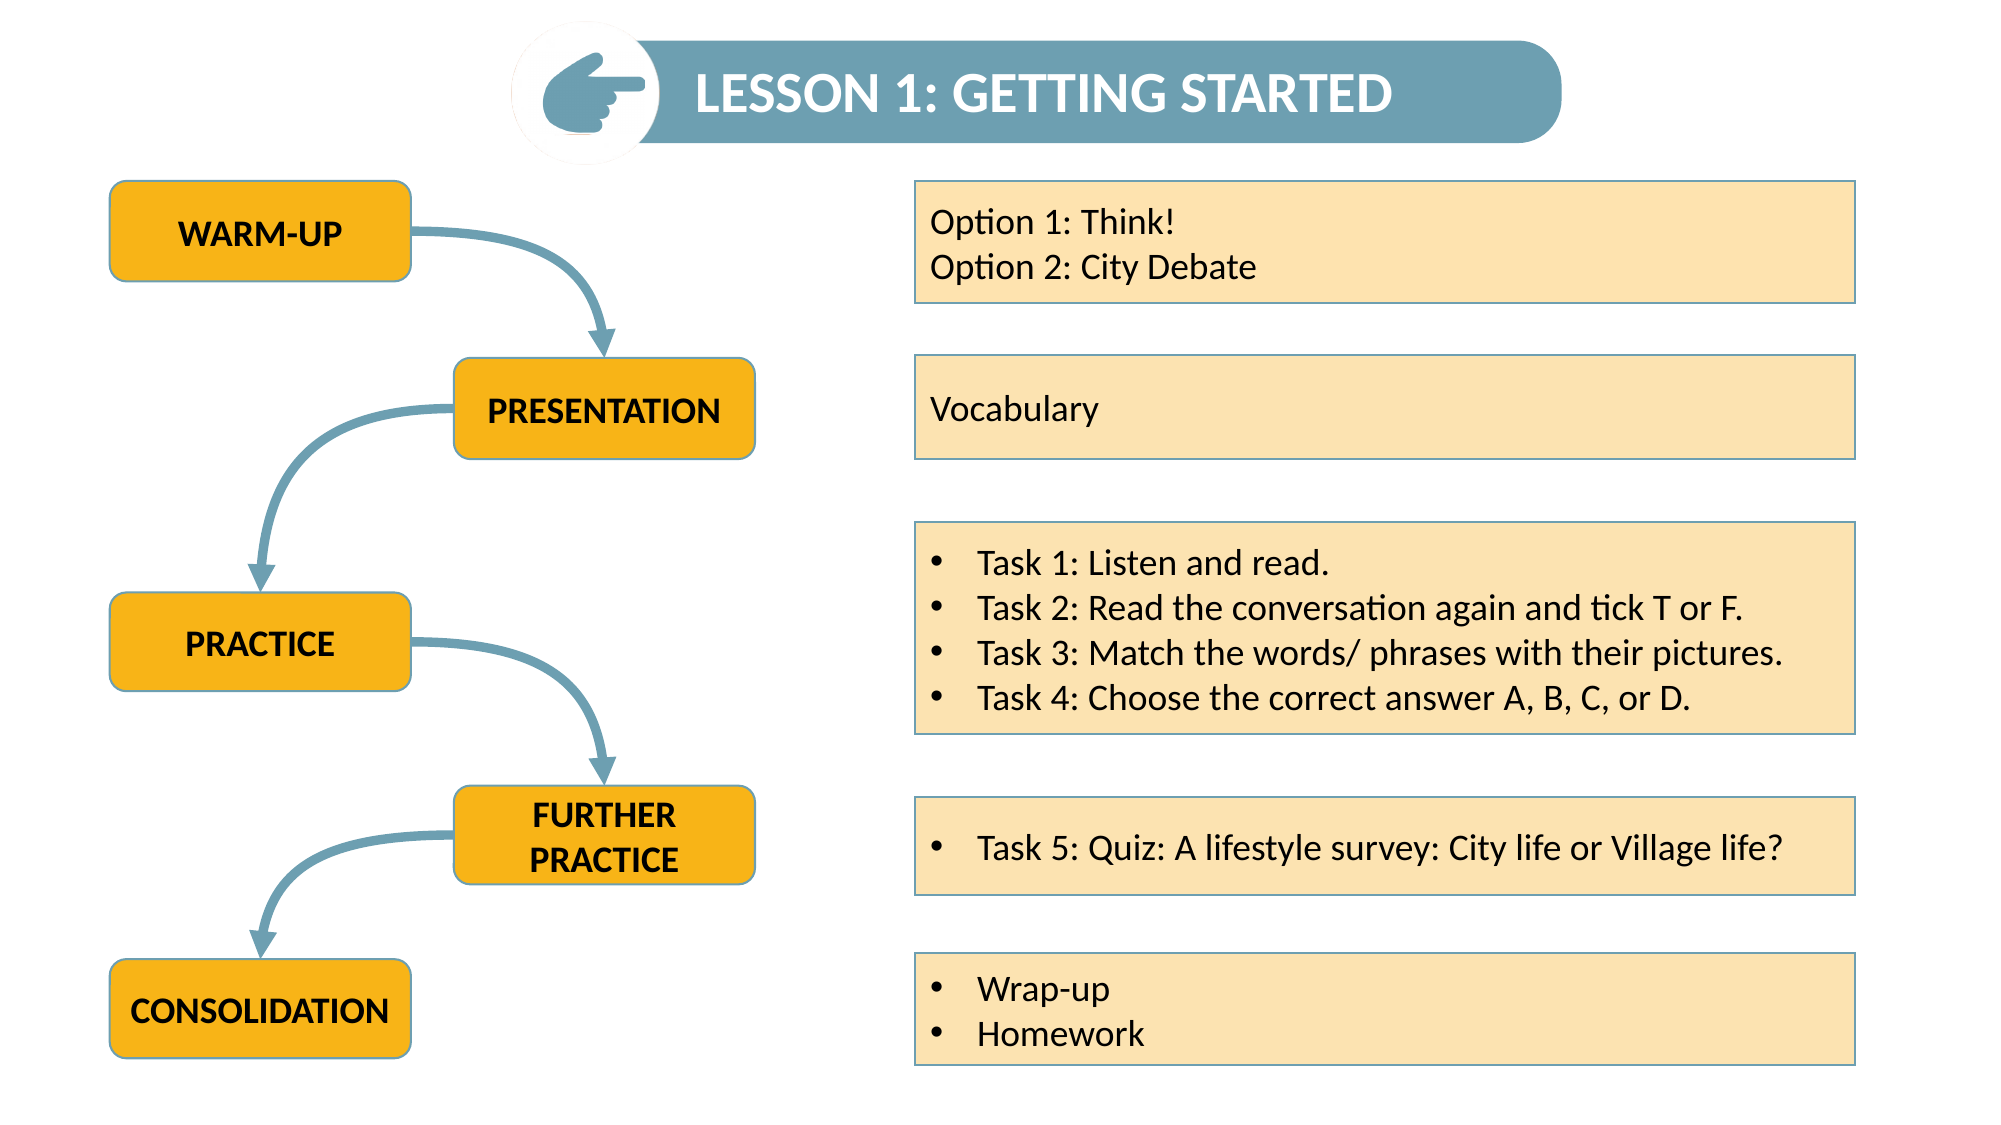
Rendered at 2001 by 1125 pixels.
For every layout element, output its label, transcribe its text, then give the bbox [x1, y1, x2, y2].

text_box CONSOLIDATION [108, 958, 412, 1060]
text_box WARM-UP [108, 179, 412, 283]
text_box PRACTICE [108, 591, 412, 693]
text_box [505, 15, 668, 171]
text_box [668, 39, 1563, 145]
text_box PRESENTATION [452, 356, 757, 461]
text_box LESSON 1: GETTING STARTED [785, 145, 1376, 150]
text_box [749, 287, 1105, 427]
text_box FURTHER PRACTICE [452, 784, 757, 886]
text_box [260, 408, 454, 593]
text_box [652, 834, 916, 974]
text_box Vocabulary [914, 354, 1856, 460]
text_box Wrap-up Homework [914, 952, 1856, 1066]
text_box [410, 641, 605, 786]
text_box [260, 835, 454, 960]
text_box Option 1: Think! Option 2: City Debate [914, 180, 1856, 304]
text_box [410, 231, 605, 358]
text_box Task 1: Listen and read. Task 2: Read the conversation again and tick T or F. Task 3: Match the words/ phrases with their pictures. Task 4: Choose the correct answer A, B, C, or D. [914, 521, 1856, 735]
text_box LESSON 1: GETTING STARTED [680, 46, 1455, 132]
text_box Task 5: Quiz: A lifestyle survey: City life or Village life? [914, 796, 1856, 896]
